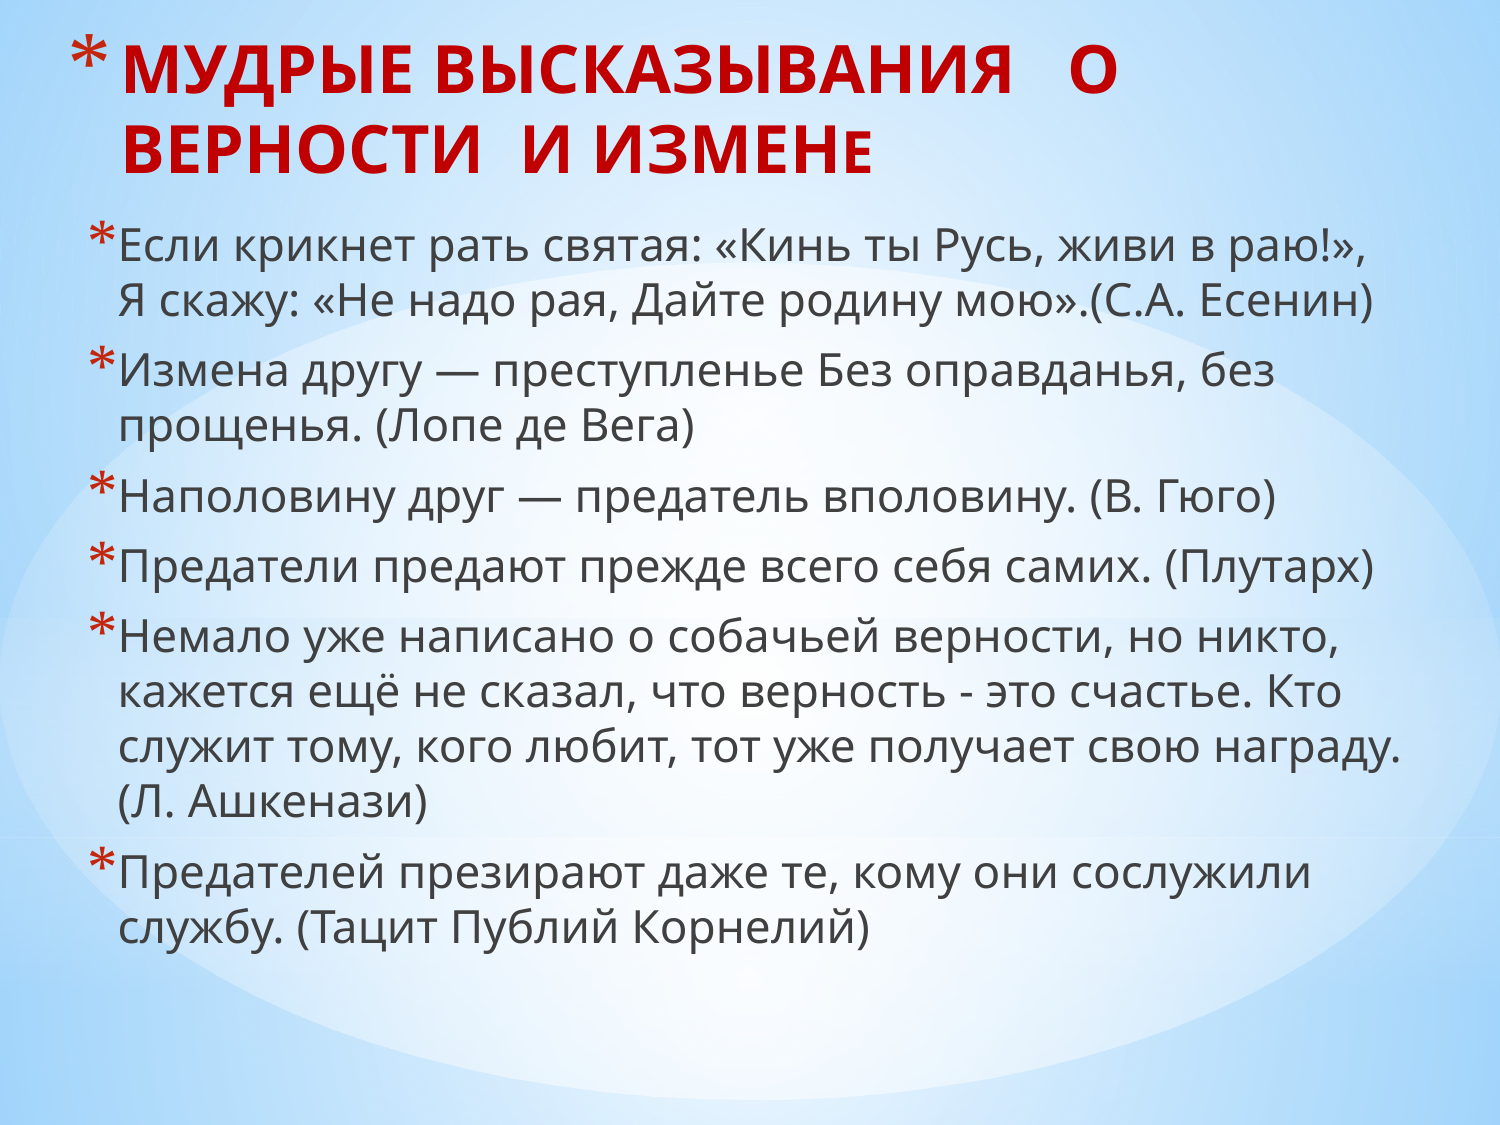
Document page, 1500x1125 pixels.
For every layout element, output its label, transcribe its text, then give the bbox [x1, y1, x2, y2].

title МУДРЫЕ ВЫСКАЗЫВАНИЯ О ВЕРНОСТИ И ИЗМЕНЕ [53, 19, 1459, 197]
list Если крикнет рать святая: «Кинь ты Русь, живи в раю!», Я скажу: «Не надо рая, Дайте родину мою».(С.А. Есенин) Измена другу — преступленье Без оправданья, без прощенья. (Лопе де Вега) Наполовину друг — предатель вполовину. (В. Гюго) Предатели предают прежде всего себя самих. (Плутарх) Немало уже написано о собачьей верности, но никто, кажется ещё не сказал, что верность - это счастье. Кто служит тому, кого любит, тот уже получает свою награду. (Л. Ашкенази) Предателей презирают даже те, кому они сослужили службу. (Тацит Публий Корнелий) [64, 208, 1424, 1059]
